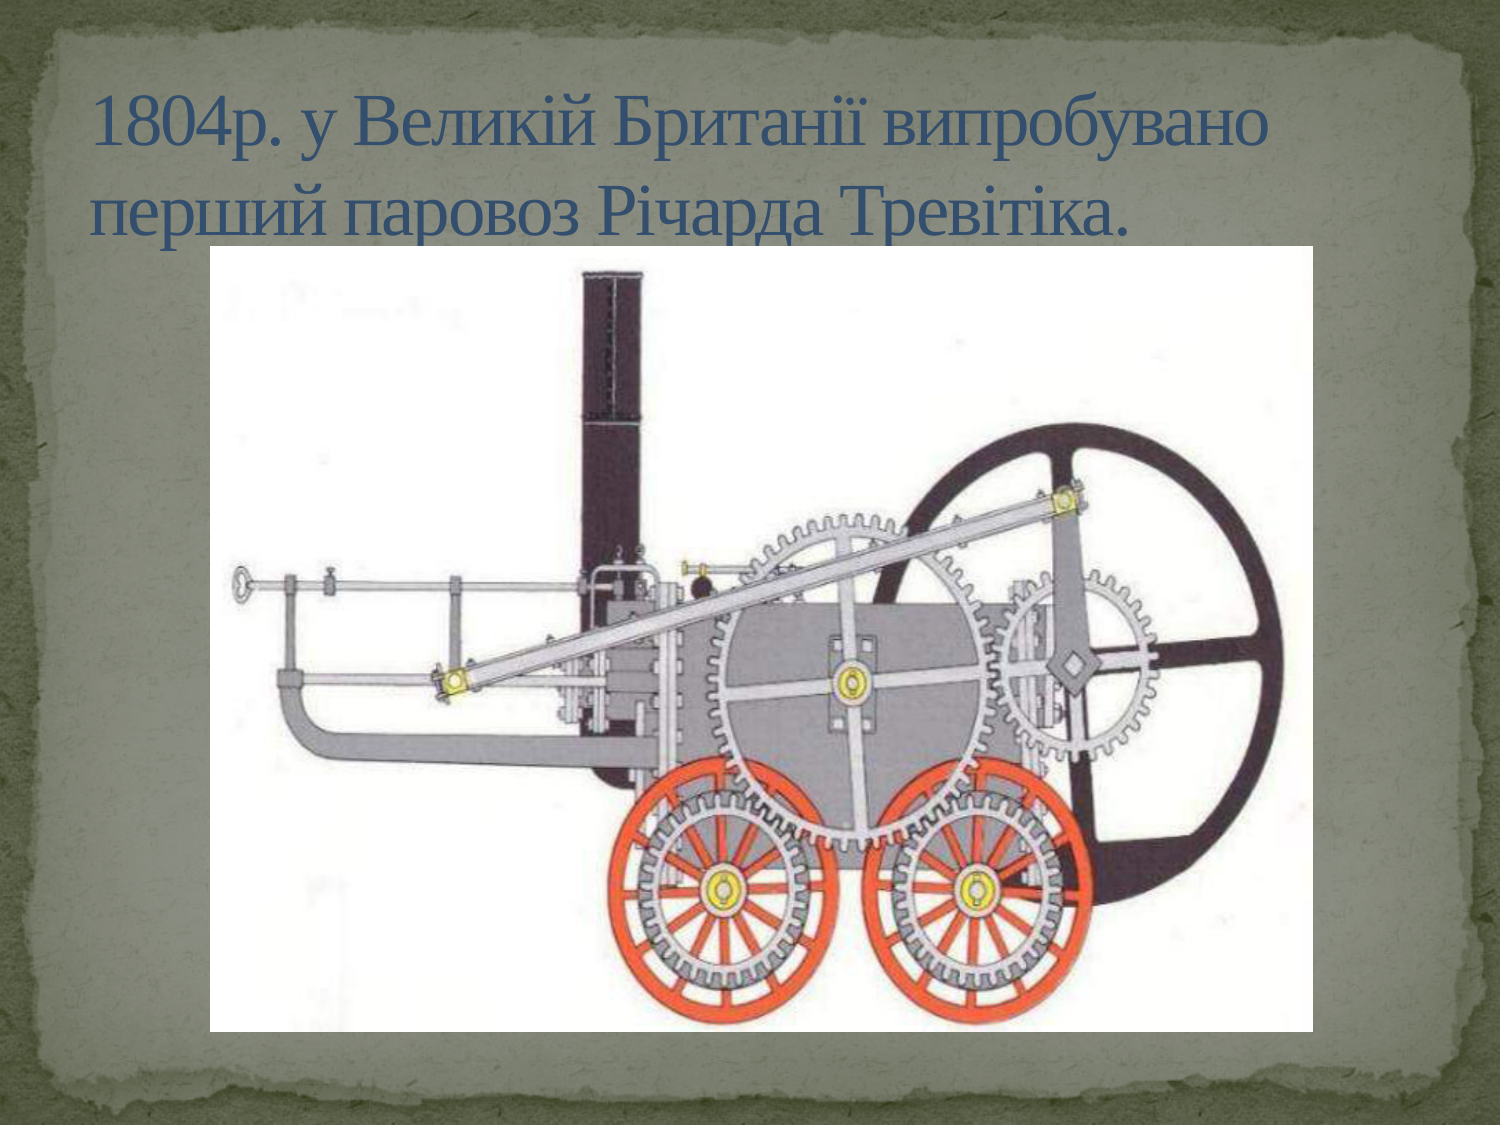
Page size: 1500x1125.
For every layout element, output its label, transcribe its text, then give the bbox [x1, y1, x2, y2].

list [213, 248, 1311, 1030]
title 1804р. у Великій Британії випробувано перший паровоз Річарда Тревітіка. [74, 35, 1425, 258]
